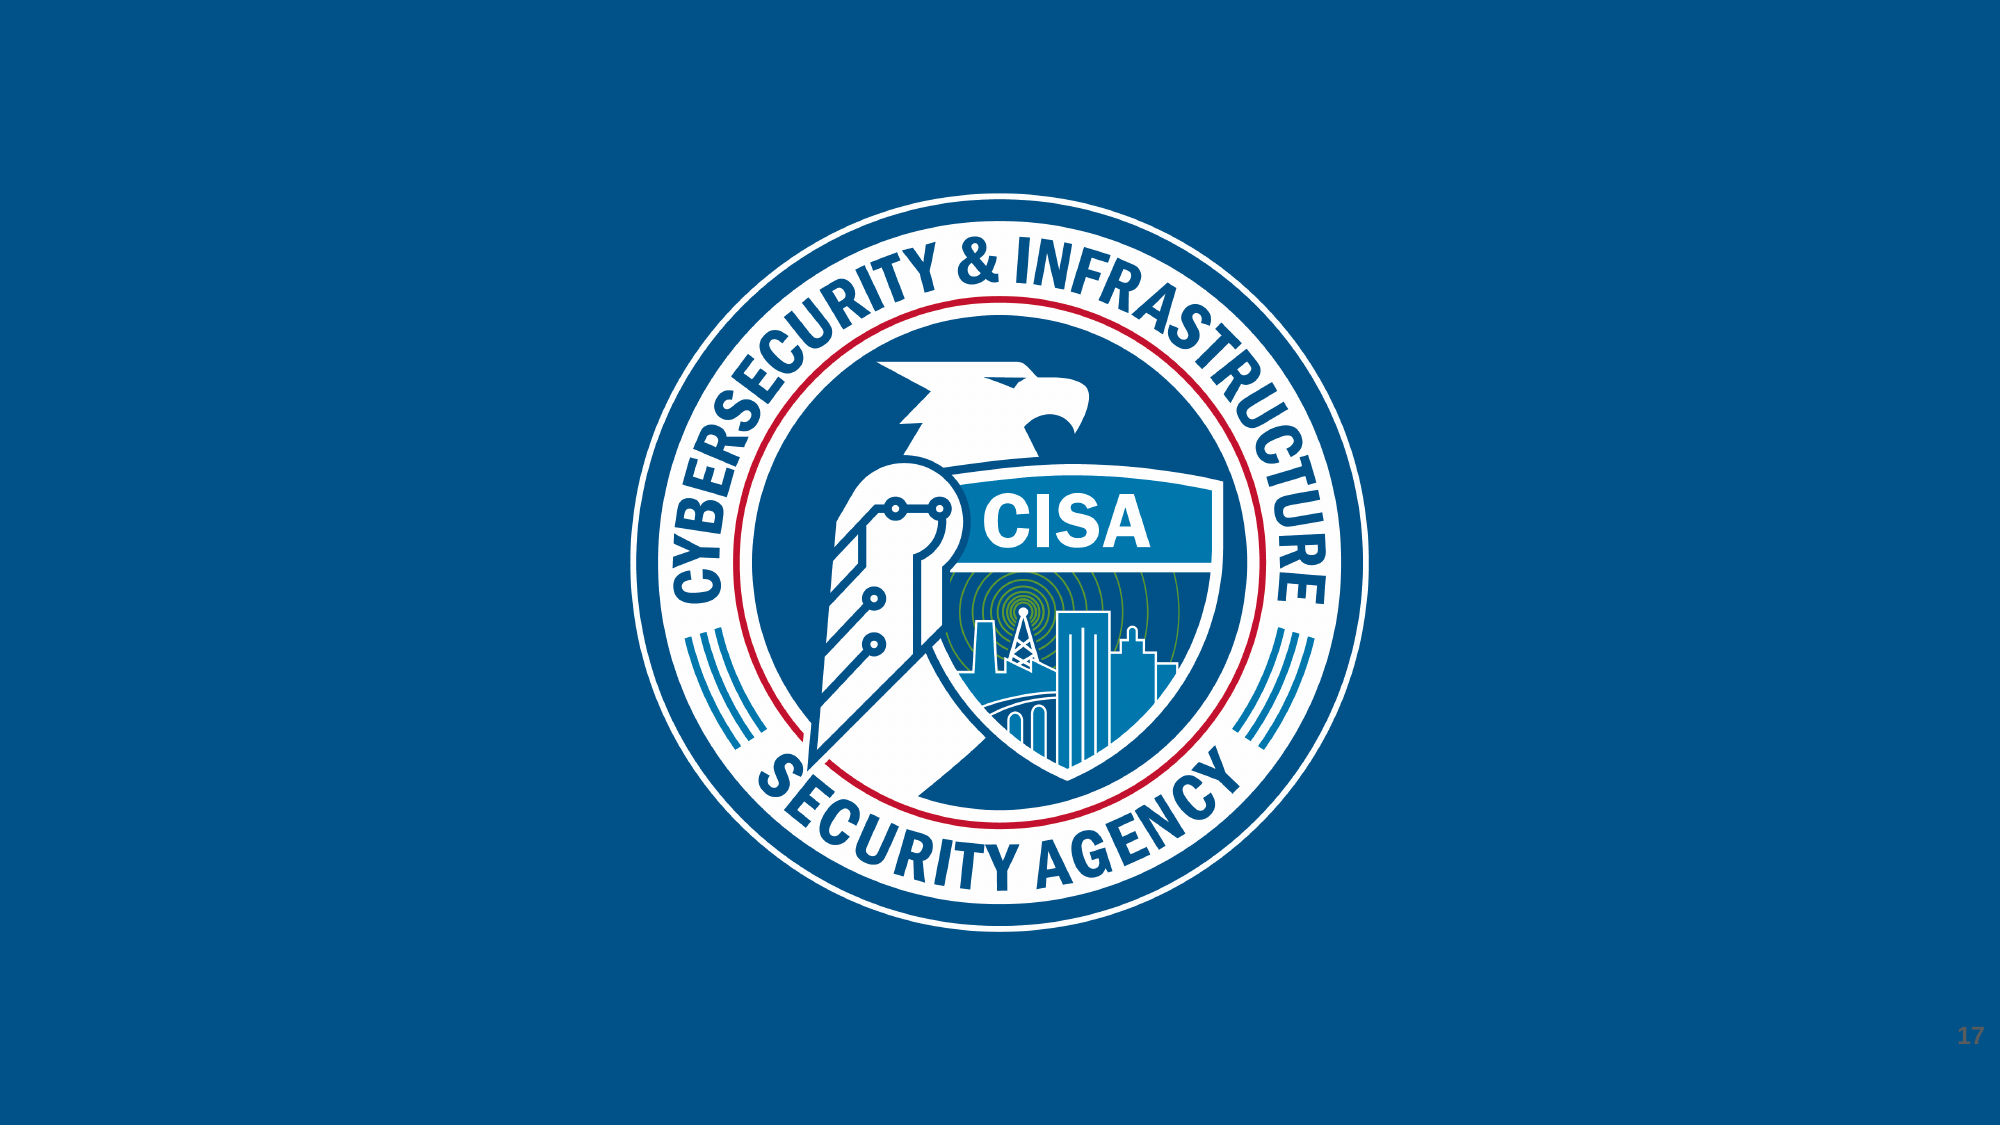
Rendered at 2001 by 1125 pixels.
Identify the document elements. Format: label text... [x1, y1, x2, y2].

slide_number 17 [1912, 1011, 2000, 1058]
picture [624, 187, 1375, 938]
